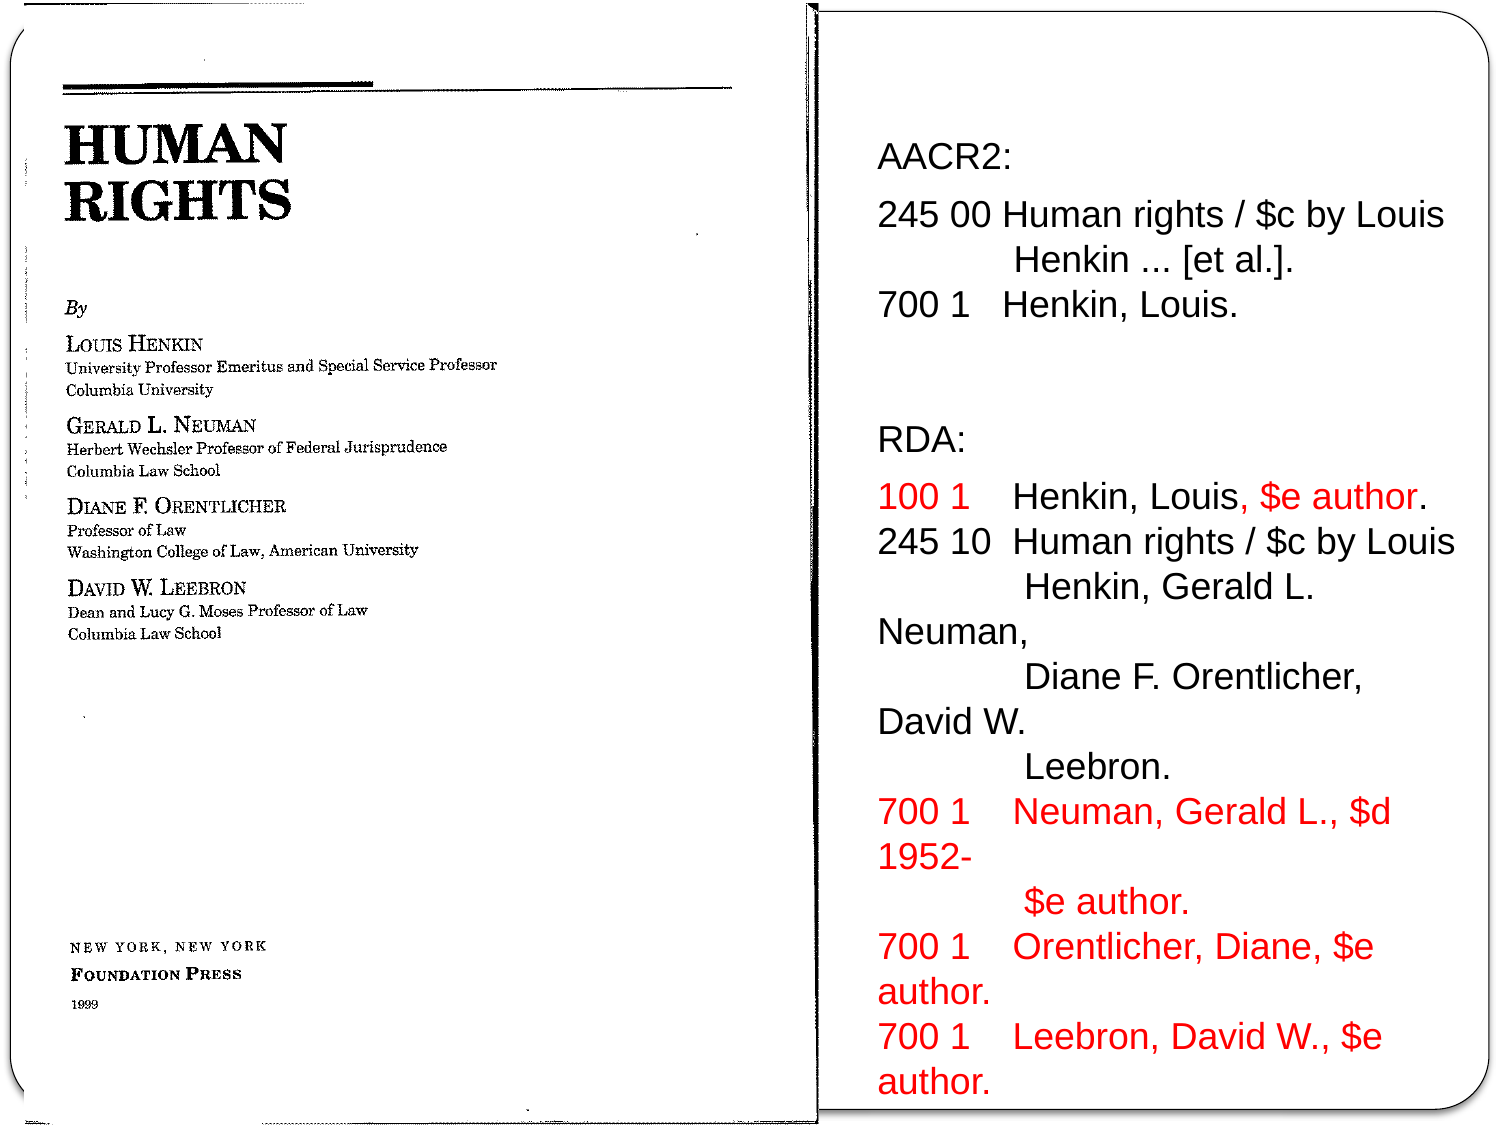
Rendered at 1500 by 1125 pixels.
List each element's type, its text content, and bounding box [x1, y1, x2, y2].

text_box AACR2: 245 00 Human rights / $c by Louis Henkin ... [et al.]. 700 1 Henkin, Louis. RDA: 100 1 Henkin, Louis, $e author. 245 10 Human rights / $c by Louis Henkin, Gerald L. Neuman, Diane F. Orentlicher, David W. Leebron. 700 1 Neuman, Gerald L., $d 1952- $e author. 700 1 Orentlicher, Diane, $e author. 700 1 Leebron, David W., $e author. [862, 124, 1475, 1110]
picture [24, 0, 819, 1125]
